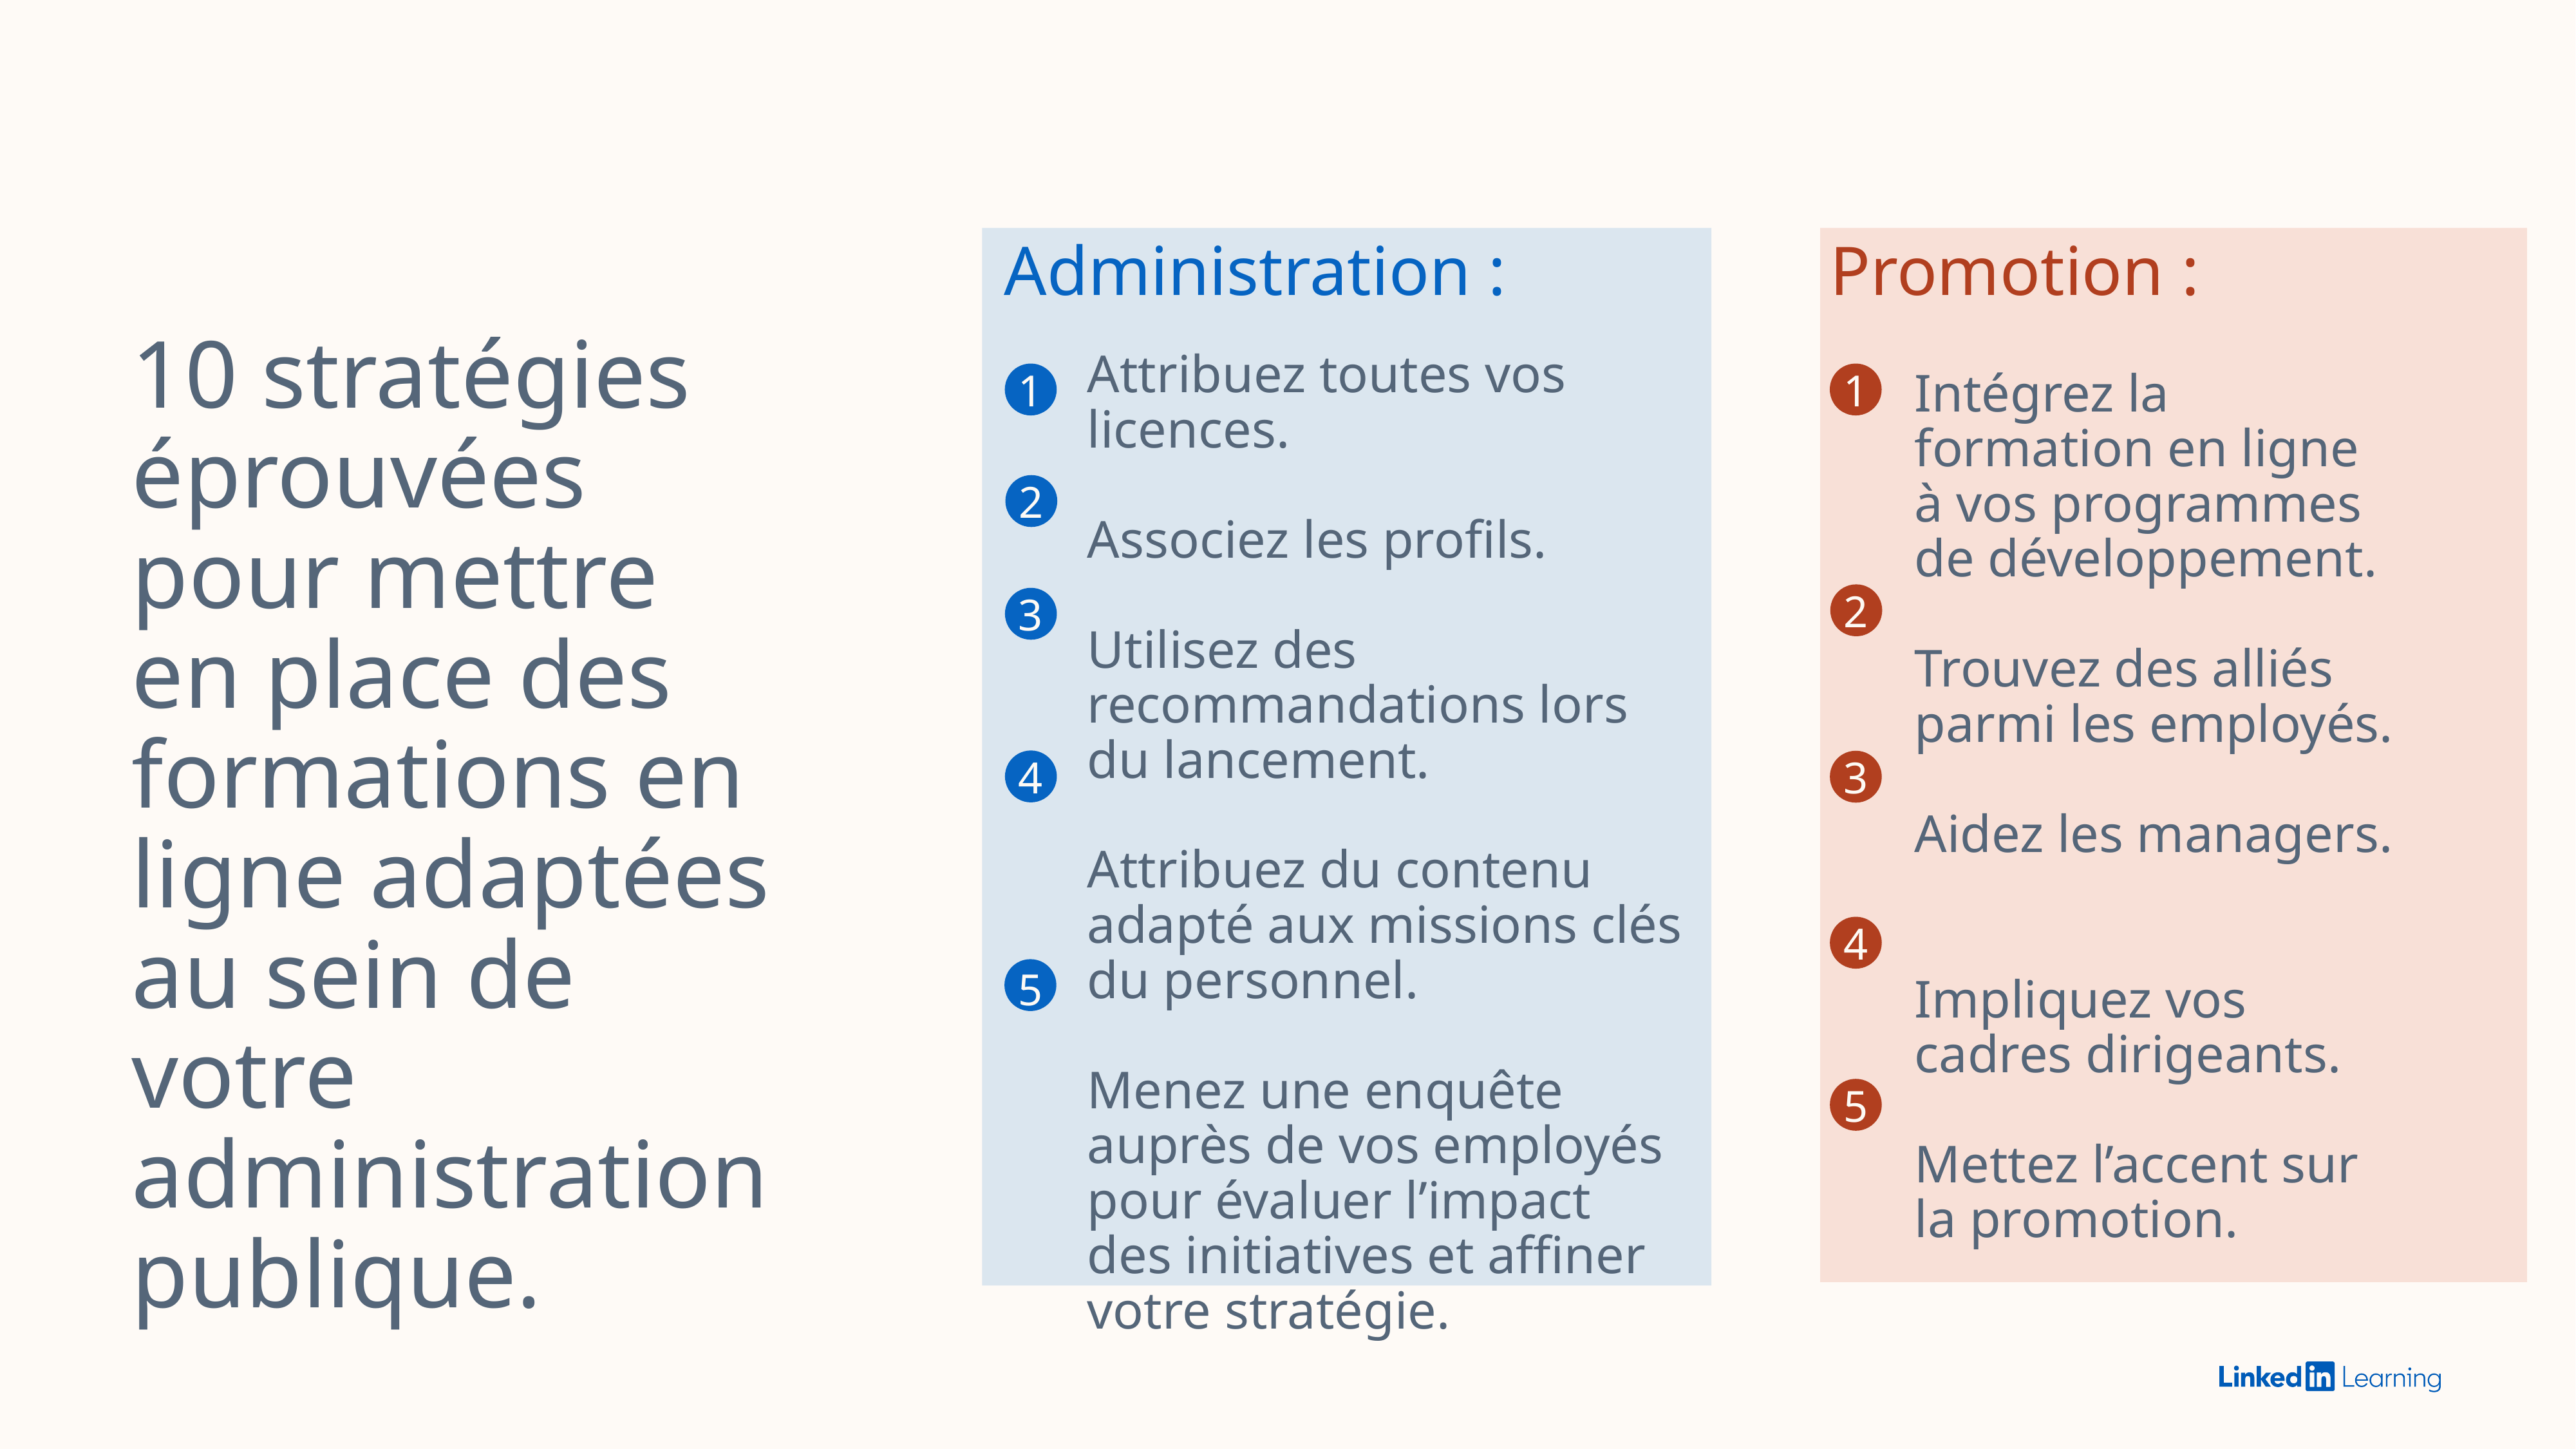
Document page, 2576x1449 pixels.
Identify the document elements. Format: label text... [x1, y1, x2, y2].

picture [2219, 1361, 2441, 1392]
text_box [982, 227, 2528, 1286]
text_box 10 stratégies éprouvées pour mettre en place des formations en ligne adaptées au sein de votre administration publique. [131, 328, 791, 954]
